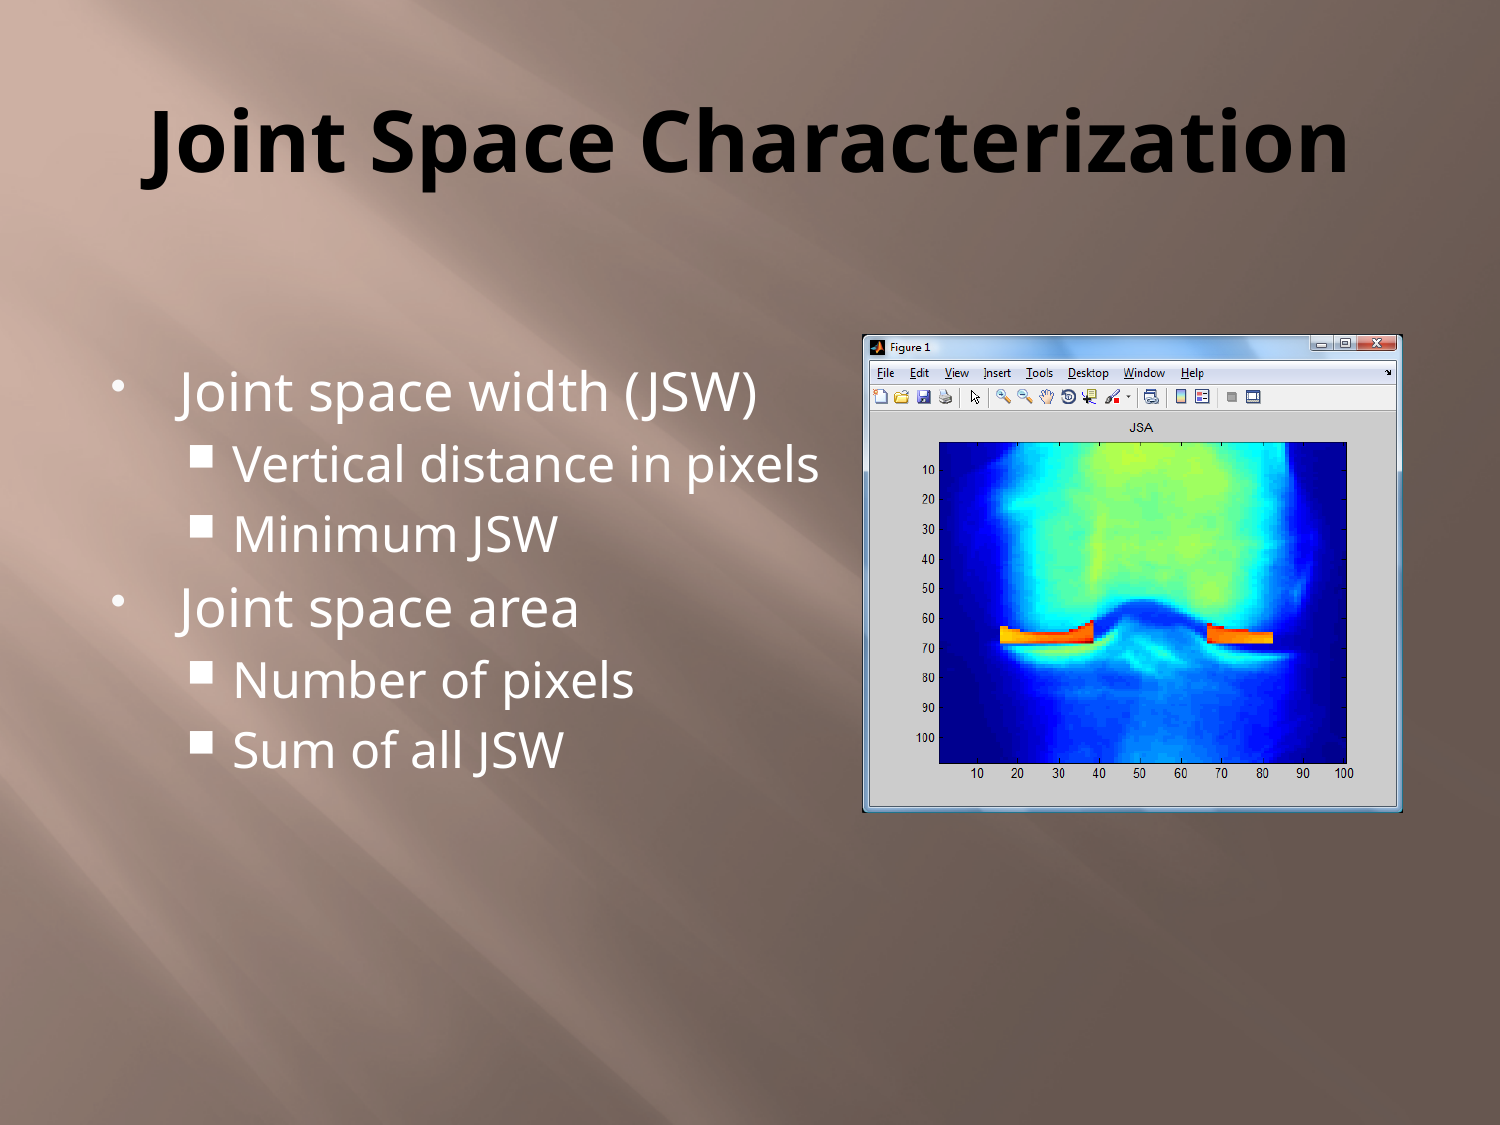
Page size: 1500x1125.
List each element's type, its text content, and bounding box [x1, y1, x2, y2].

title Joint Space Characterization [75, 45, 1425, 233]
picture [862, 334, 1403, 813]
list Joint space width (JSW) Vertical distance in pixels Minimum JSW Joint space area Number of pixels Sum of all JSW [75, 350, 838, 850]
